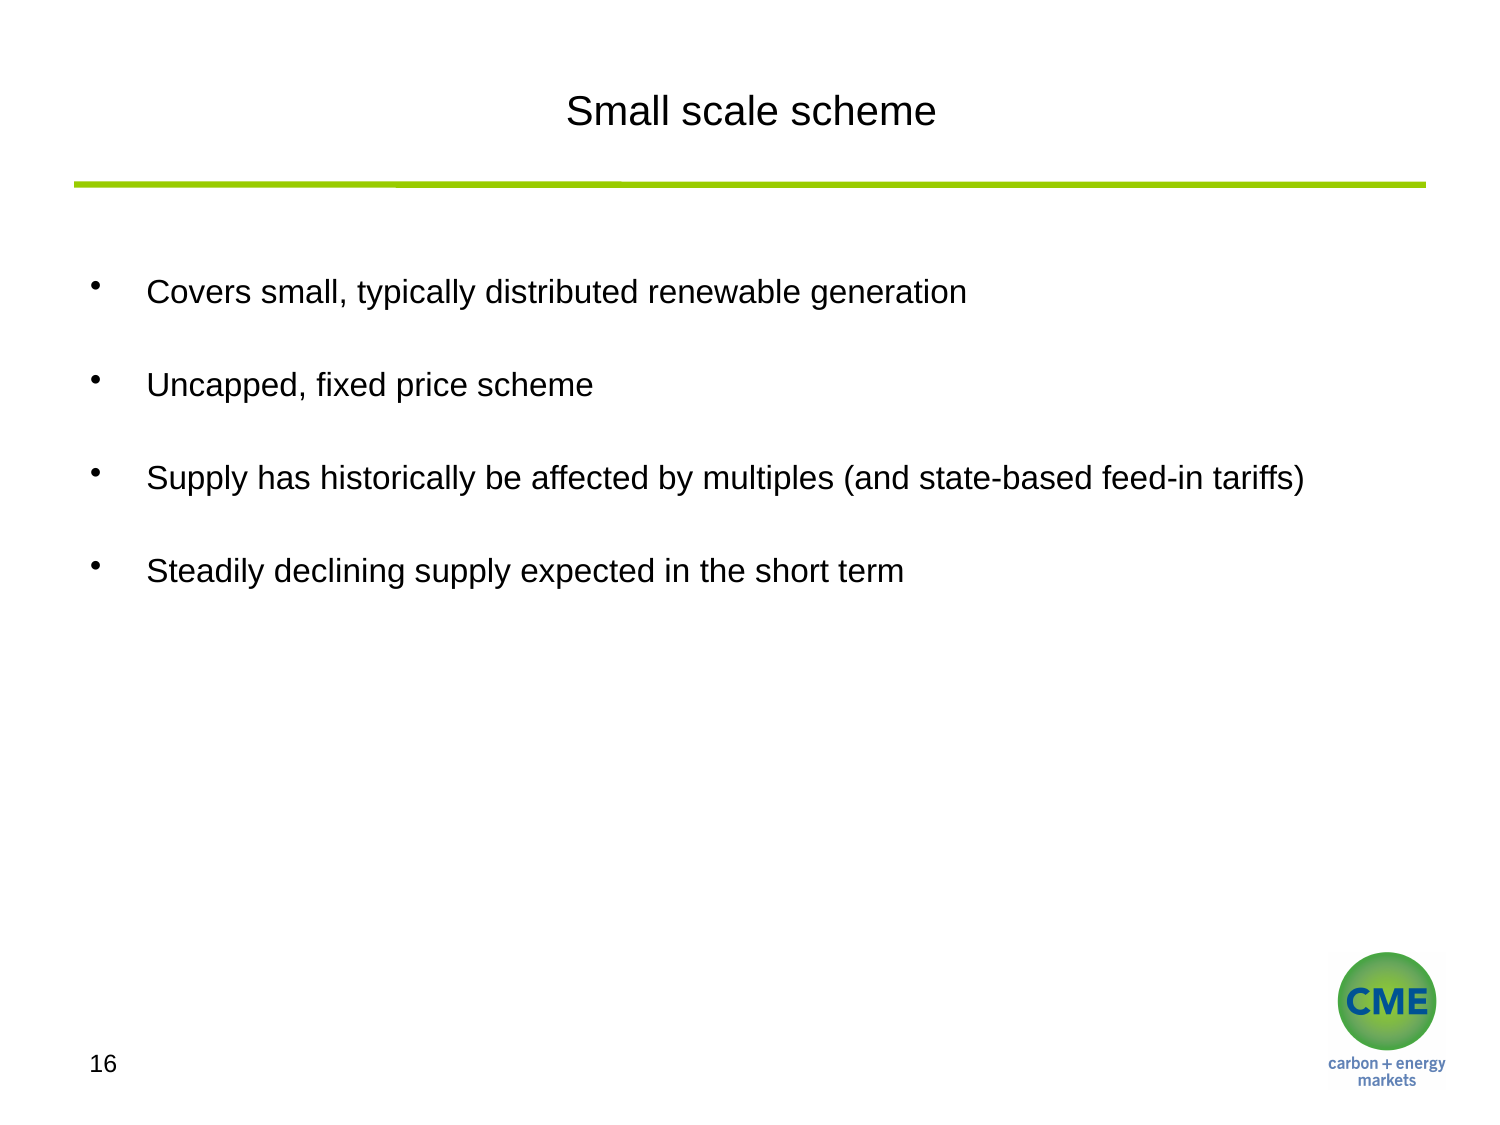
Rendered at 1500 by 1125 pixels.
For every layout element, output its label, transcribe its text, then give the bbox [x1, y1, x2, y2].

picture [1328, 952, 1446, 1090]
title Small scale scheme [76, 54, 1427, 164]
list Covers small, typically distributed renewable generation Uncapped, fixed price scheme Supply has historically be affected by multiples (and state-based feed-in tariffs) Steadily declining supply expected in the short term [75, 262, 1425, 938]
slide_number 16 [74, 1009, 195, 1089]
